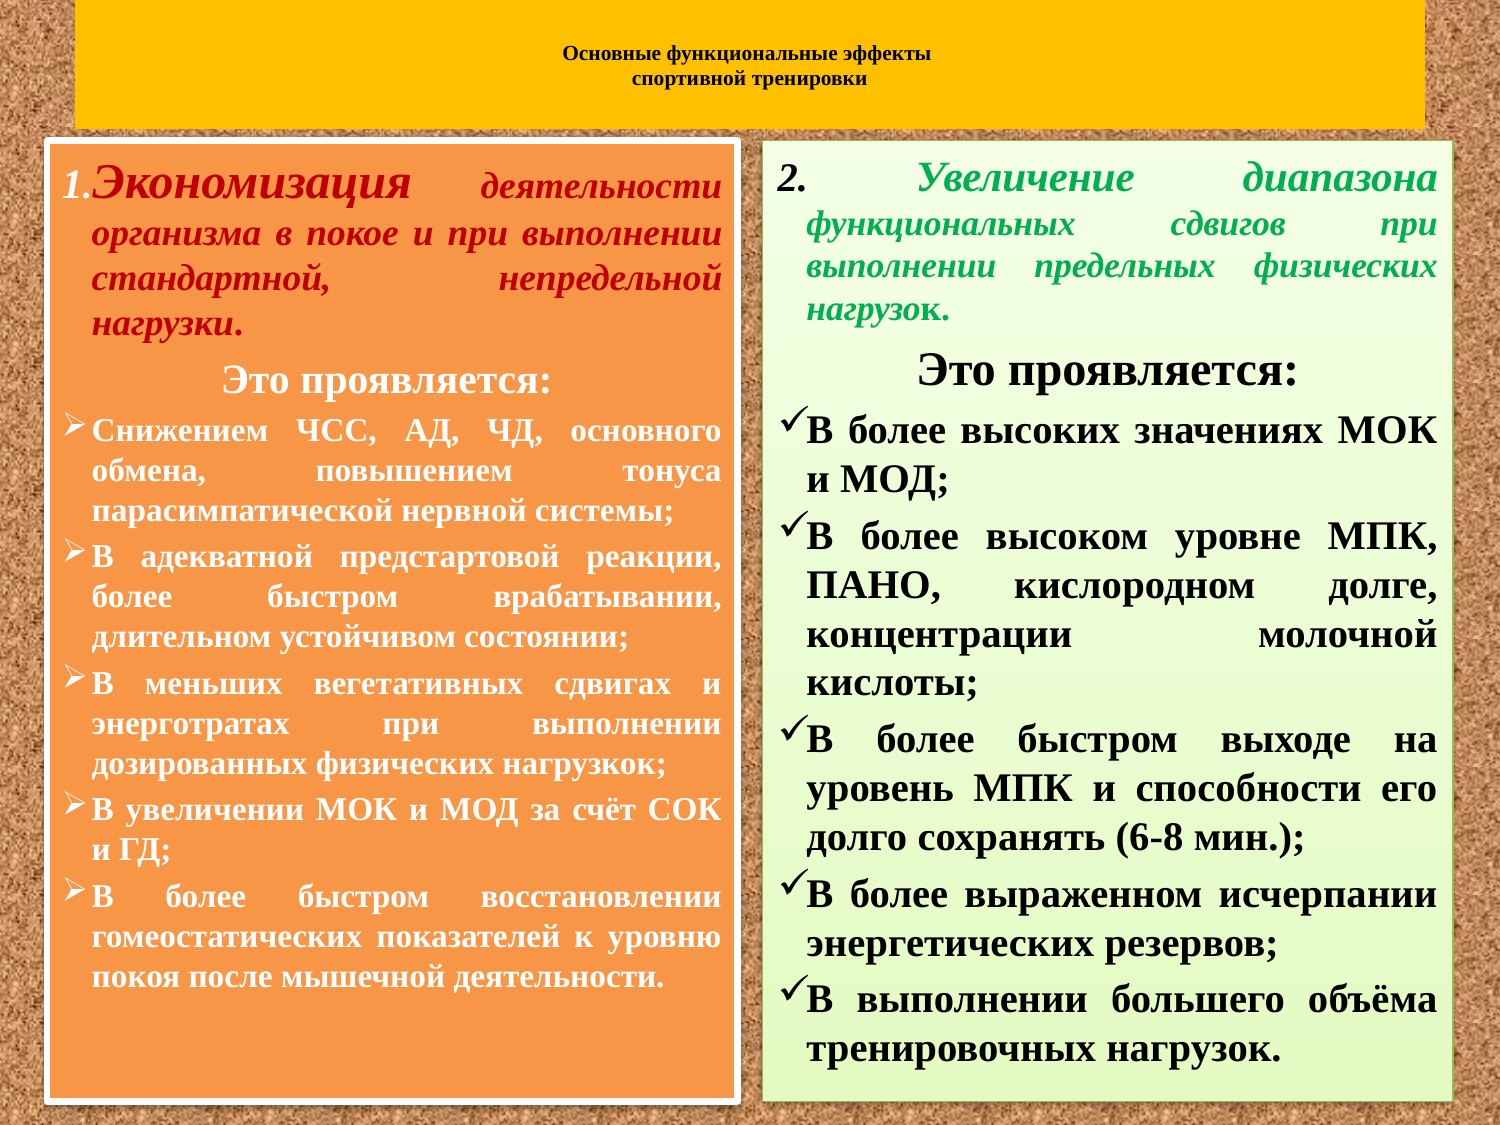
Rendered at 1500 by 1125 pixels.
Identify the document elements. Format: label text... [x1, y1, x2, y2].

list 1.Экономизация деятельности организма в покое и при выполнении стандартной, непредельной нагрузки. Это проявляется: Снижением ЧСС, АД, ЧД, основного обмена, повышением тонуса парасимпатической нервной системы; В адекватной предстартовой реакции, более быстром врабатывании, длительном устойчивом состоянии; В меньших вегетативных сдвигах и энерготратах при выполнении дозированных физических нагрузкок; В увеличении МОК и МОД за счёт СОК и ГД; В более быстром восстановлении гомеостатических показателей к уровню покоя после мышечной деятельности. [44, 137, 741, 1105]
picture [0, 0, 1500, 1125]
title Основные функциональные эффекты спортивной тренировки [75, 0, 1425, 129]
list 2. Увеличение диапазона функциональных сдвигов при выполнении предельных физических нагрузок. Это проявляется: В более высоких значениях МОК и МОД; В более высоком уровне МПК, ПАНО, кислородном долге, концентрации молочной кислоты; В более быстром выходе на уровень МПК и способности его долго сохранять (6-8 мин.); В более выраженном исчерпании энергетических резервов; В выполнении большего объёма тренировочных нагрузок. [762, 140, 1454, 1102]
